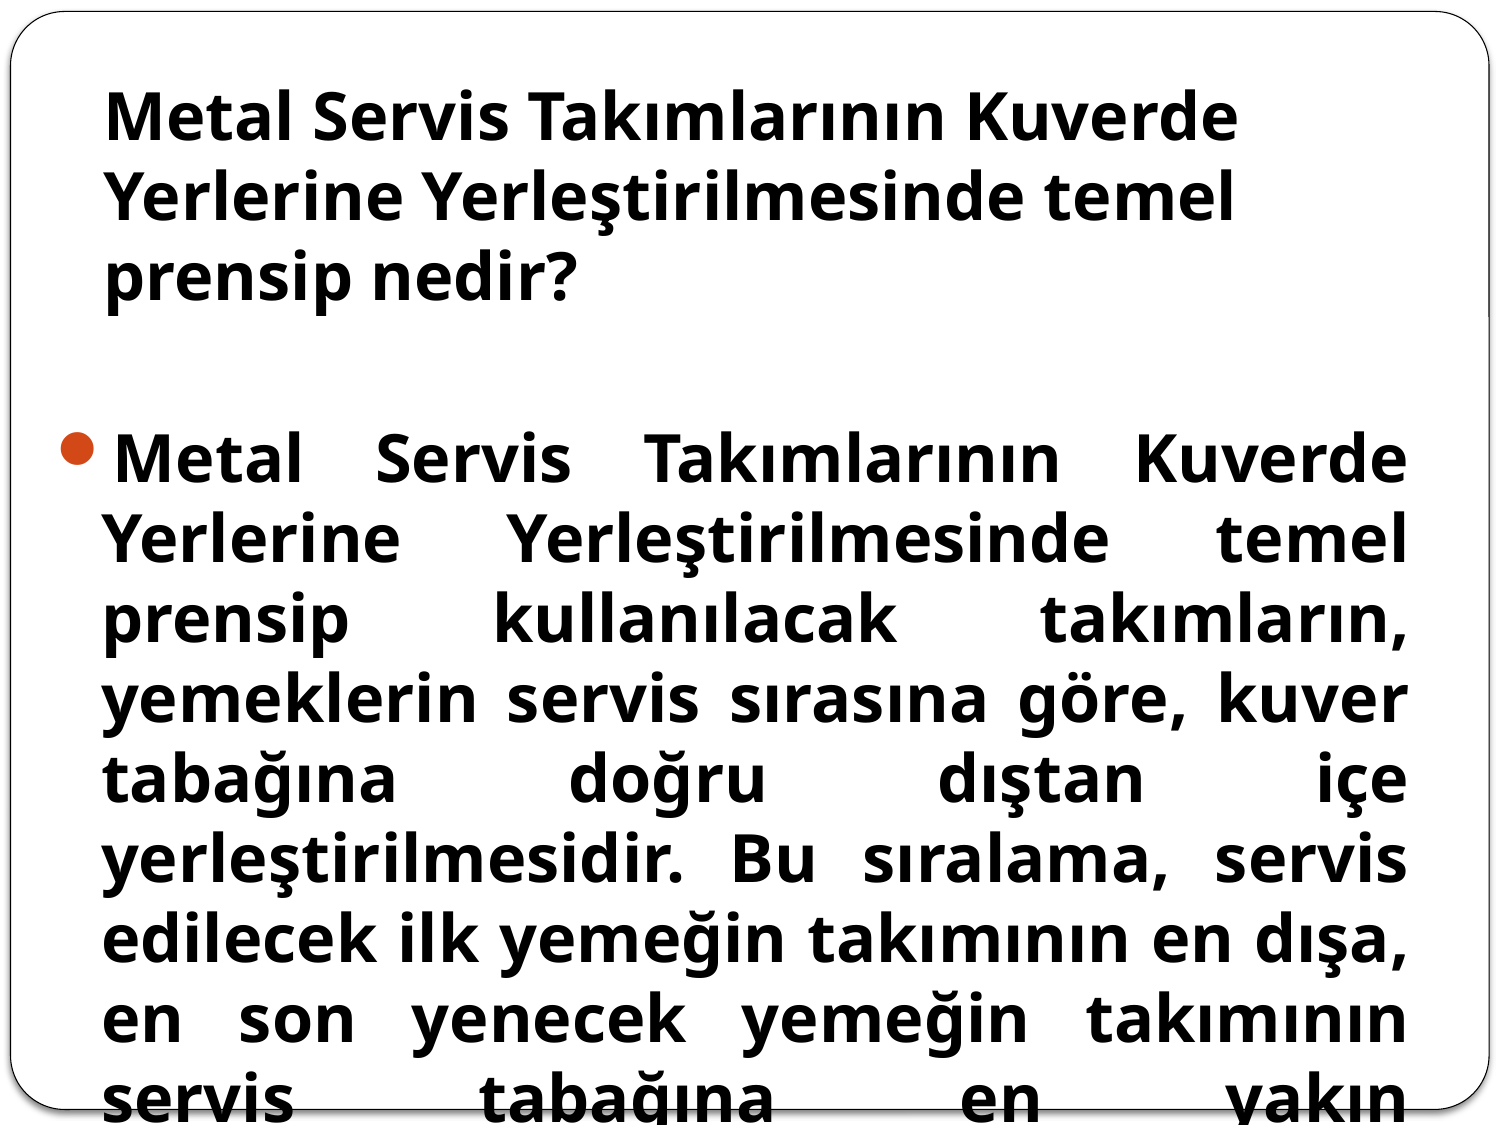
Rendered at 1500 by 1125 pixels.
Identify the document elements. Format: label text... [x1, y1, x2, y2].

list Metal Servis Takımlarının Kuverde Yerlerine Yerleştirilmesinde temel prensip kullanılacak takımların, yemeklerin servis sırasına göre, kuver tabağına doğru dıştan içe yerleştirilmesidir. Bu sıralama, servis edilecek ilk yemeğin takımının en dışa, en son yenecek yemeğin takımının servis tabağına en yakın yerleştirilmesidir. [41, 408, 1425, 1083]
title Metal Servis Takımlarının Kuverde Yerlerine Yerleştirilmesinde temel prensip nedir? [88, 19, 1423, 408]
